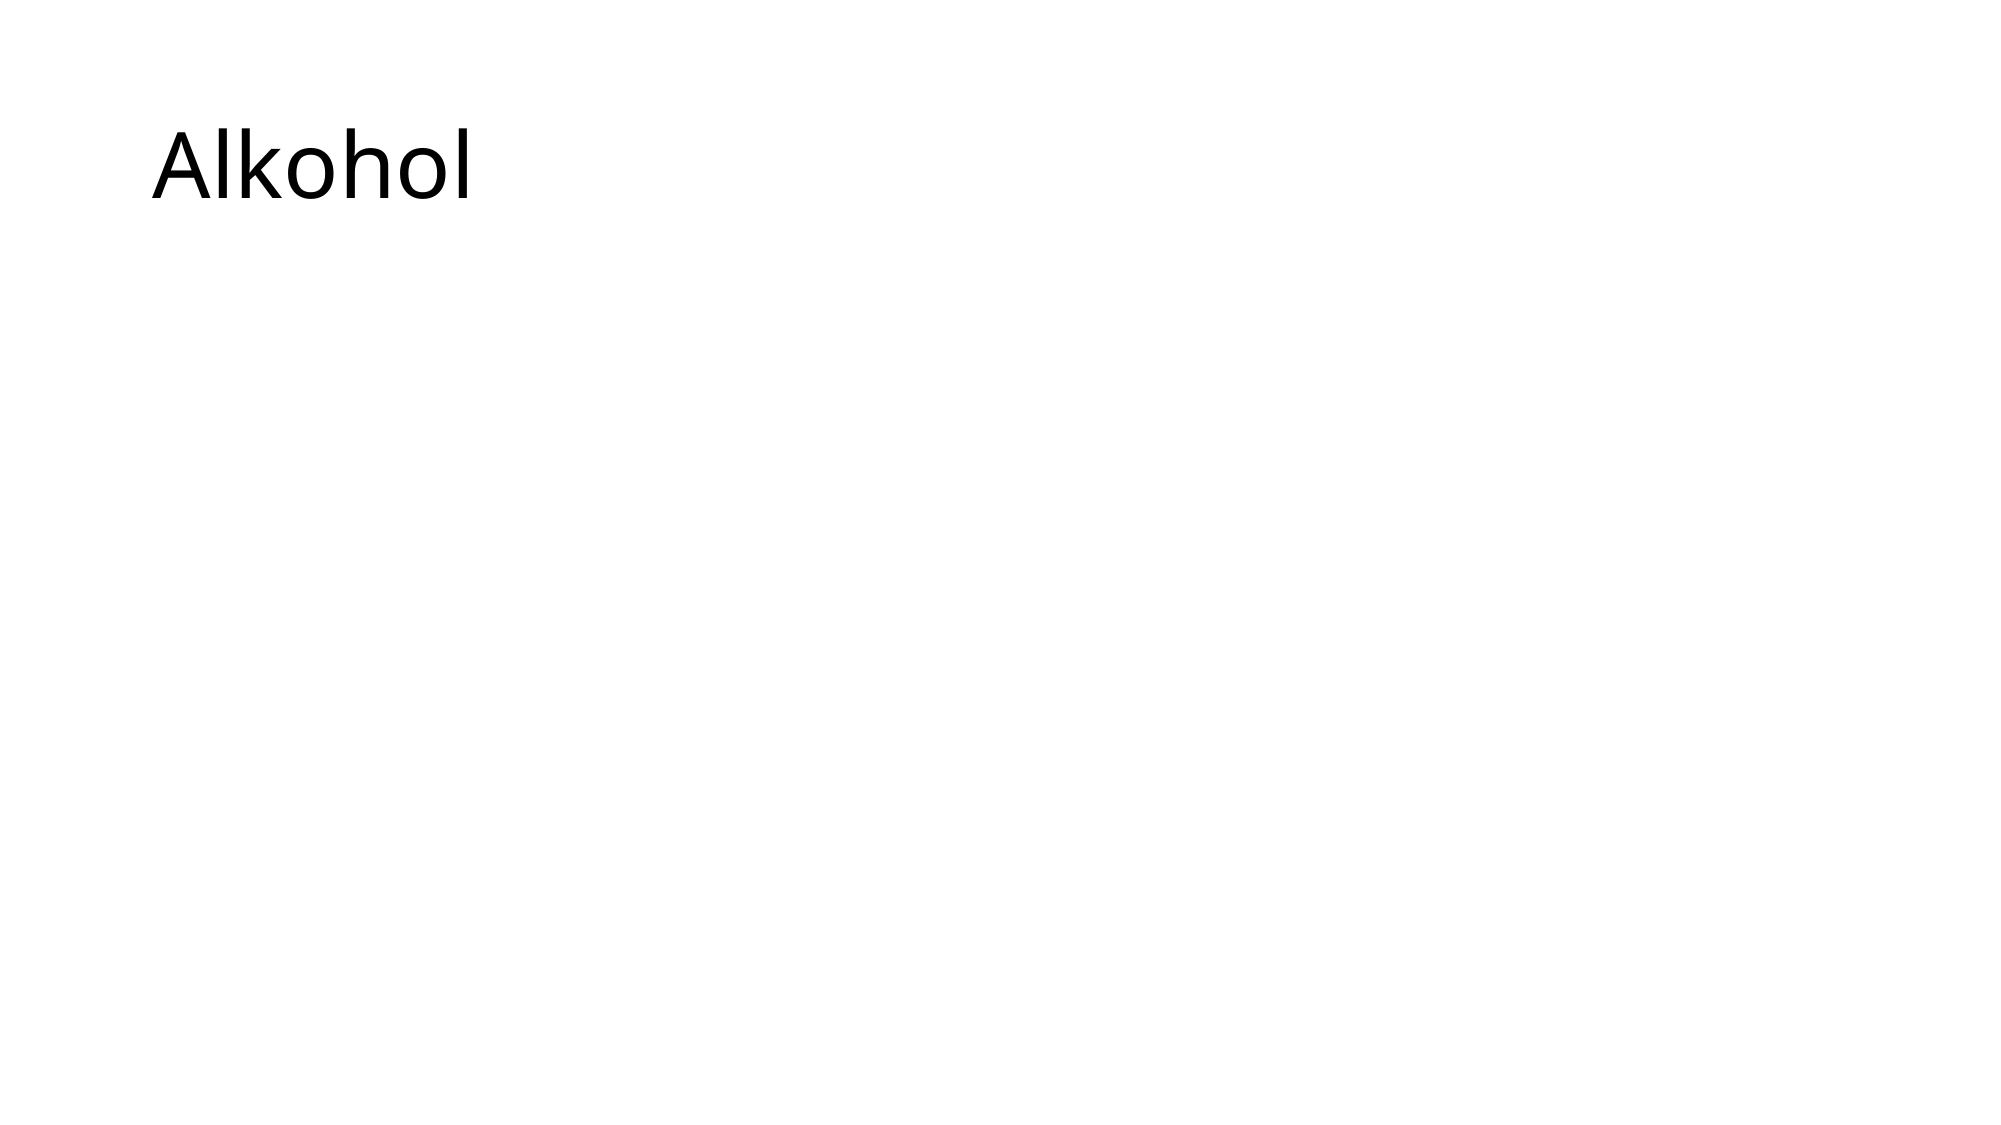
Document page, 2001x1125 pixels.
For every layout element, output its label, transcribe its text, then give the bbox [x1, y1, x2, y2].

title Alkohol [137, 59, 1863, 278]
